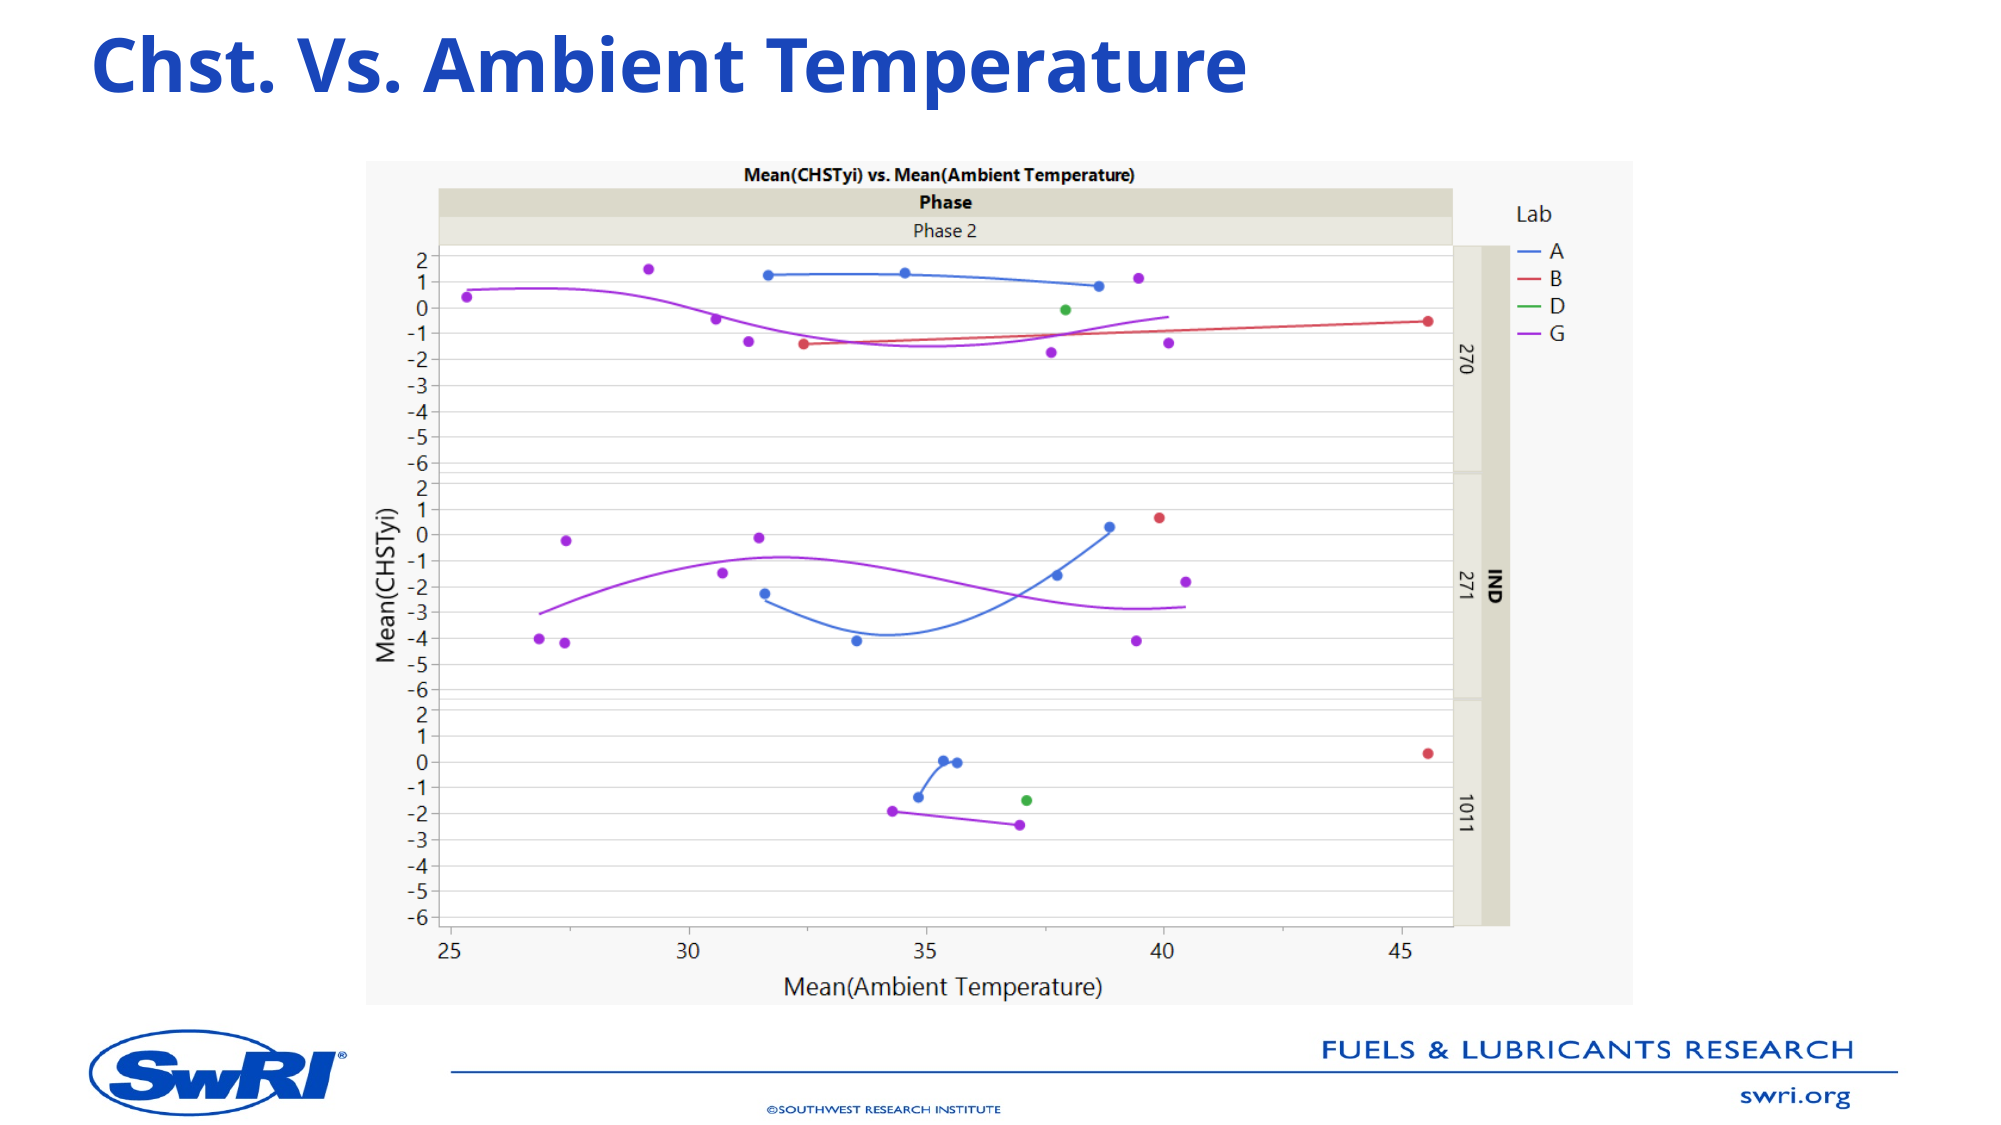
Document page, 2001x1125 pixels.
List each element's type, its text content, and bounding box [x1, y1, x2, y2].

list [366, 160, 1633, 1005]
picture [0, 1021, 2000, 1125]
title Chst. Vs. Ambient Temperature [75, 4, 1976, 128]
